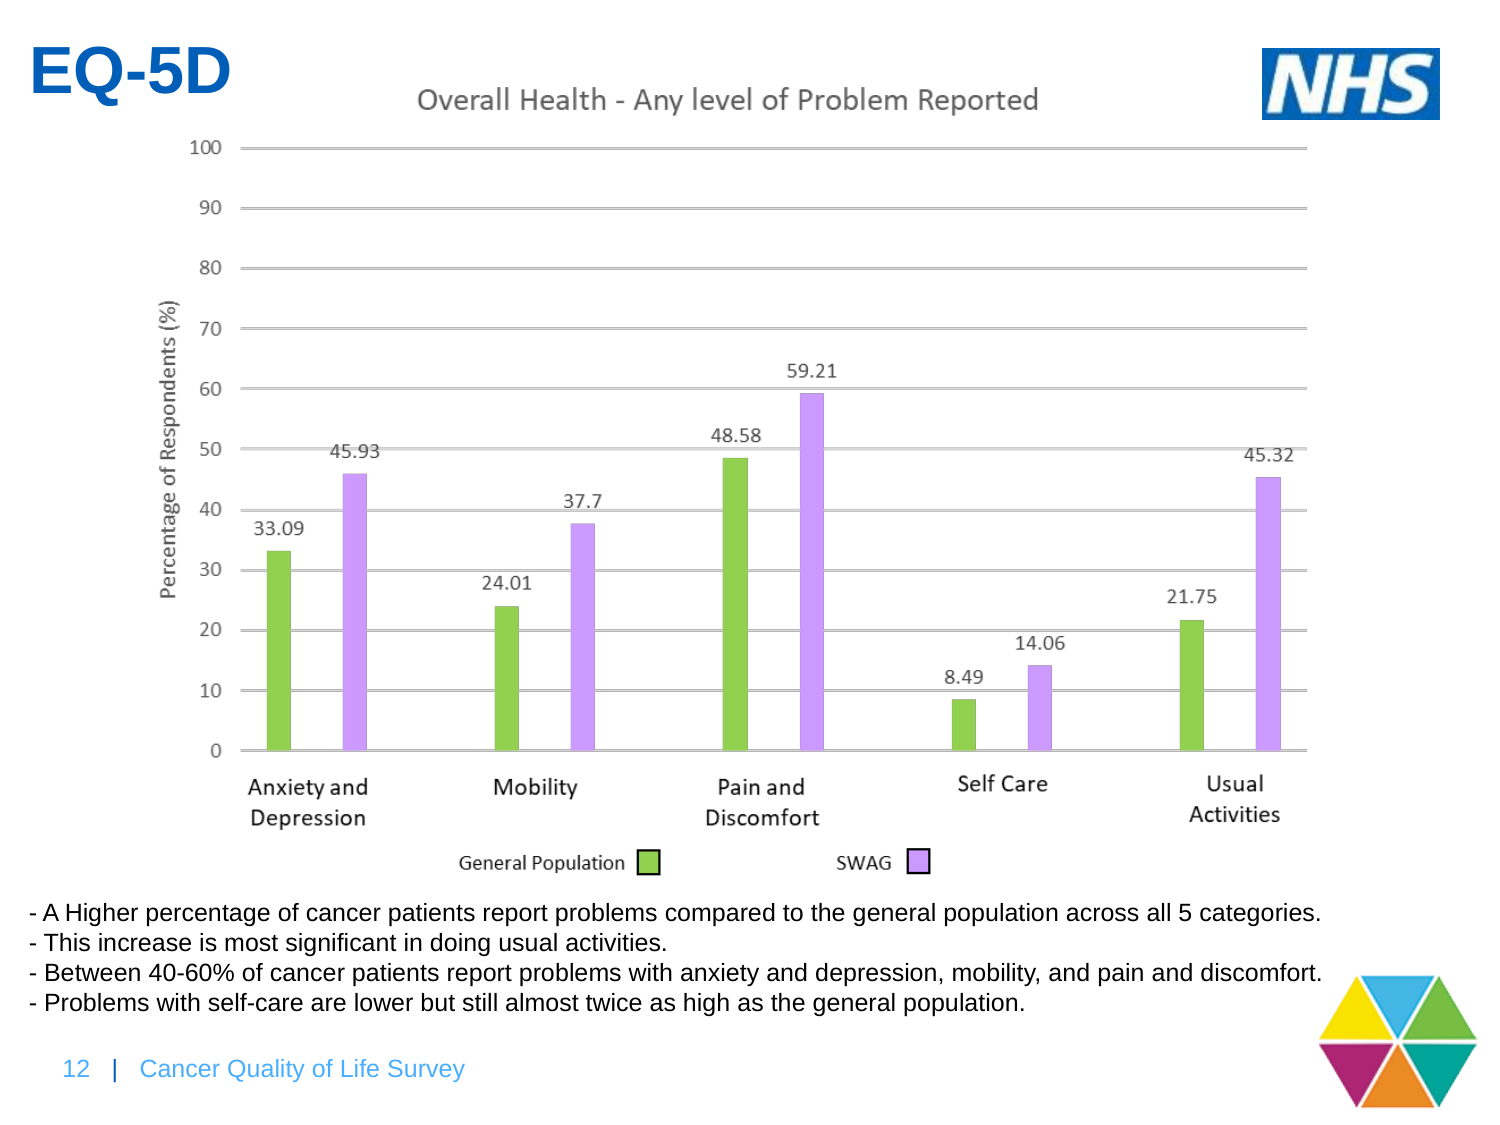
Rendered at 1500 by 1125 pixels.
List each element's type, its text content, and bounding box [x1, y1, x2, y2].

picture [1319, 960, 1477, 1117]
text_box - A Higher percentage of cancer patients report problems compared to the general population across all 5 categories. - This increase is most significant in doing usual activities. - Between 40-60% of cancer patients report problems with anxiety and depression, mobility, and pain and discomfort. - Problems with self-care are lower but still almost twice as high as the general population. [14, 888, 1453, 1024]
picture [122, 48, 1440, 889]
title EQ-5D [14, 28, 1246, 130]
